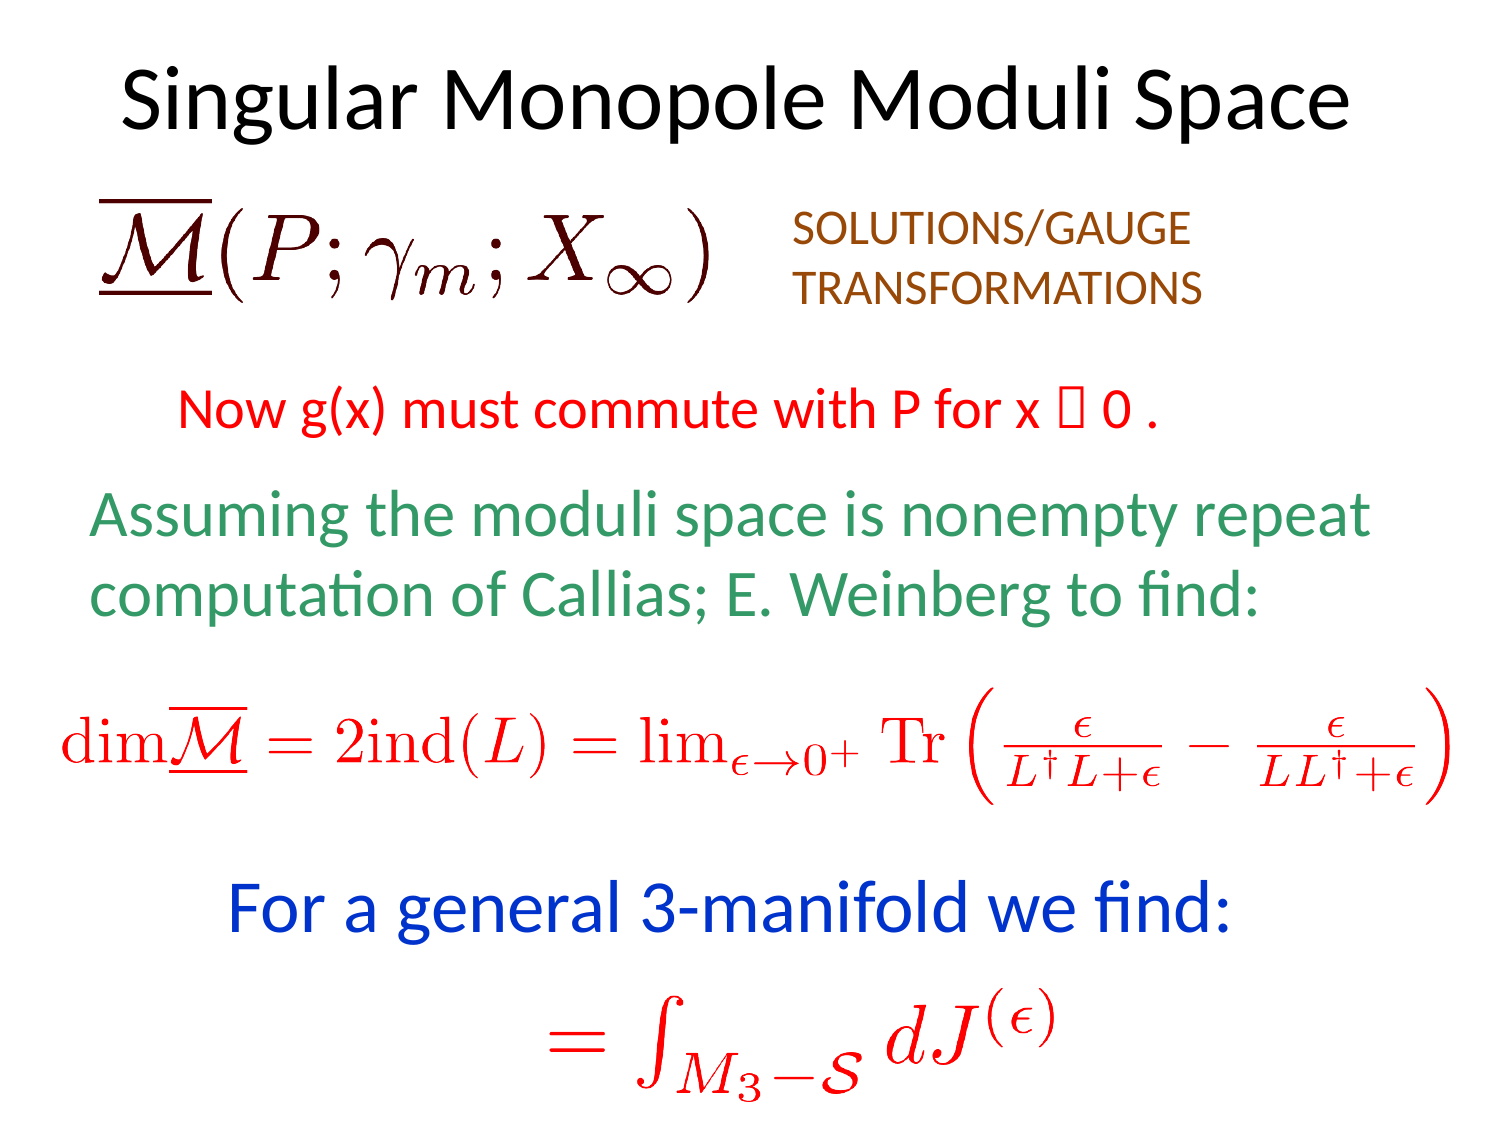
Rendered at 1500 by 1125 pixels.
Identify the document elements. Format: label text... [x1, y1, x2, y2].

text_box Now g(x) must commute with P for x  0 . [162, 362, 1413, 448]
text_box SOLUTIONS/GAUGE TRANSFORMATIONS [777, 187, 1500, 323]
picture [99, 199, 709, 303]
picture [549, 987, 1054, 1102]
title Singular Monopole Moduli Space [62, 0, 1413, 188]
text_box Assuming the moduli space is nonempty repeat computation of Callias; E. Weinberg to find: [74, 462, 1500, 638]
text_box For a general 3-manifold we find: [212, 849, 1500, 955]
picture [62, 687, 1451, 806]
